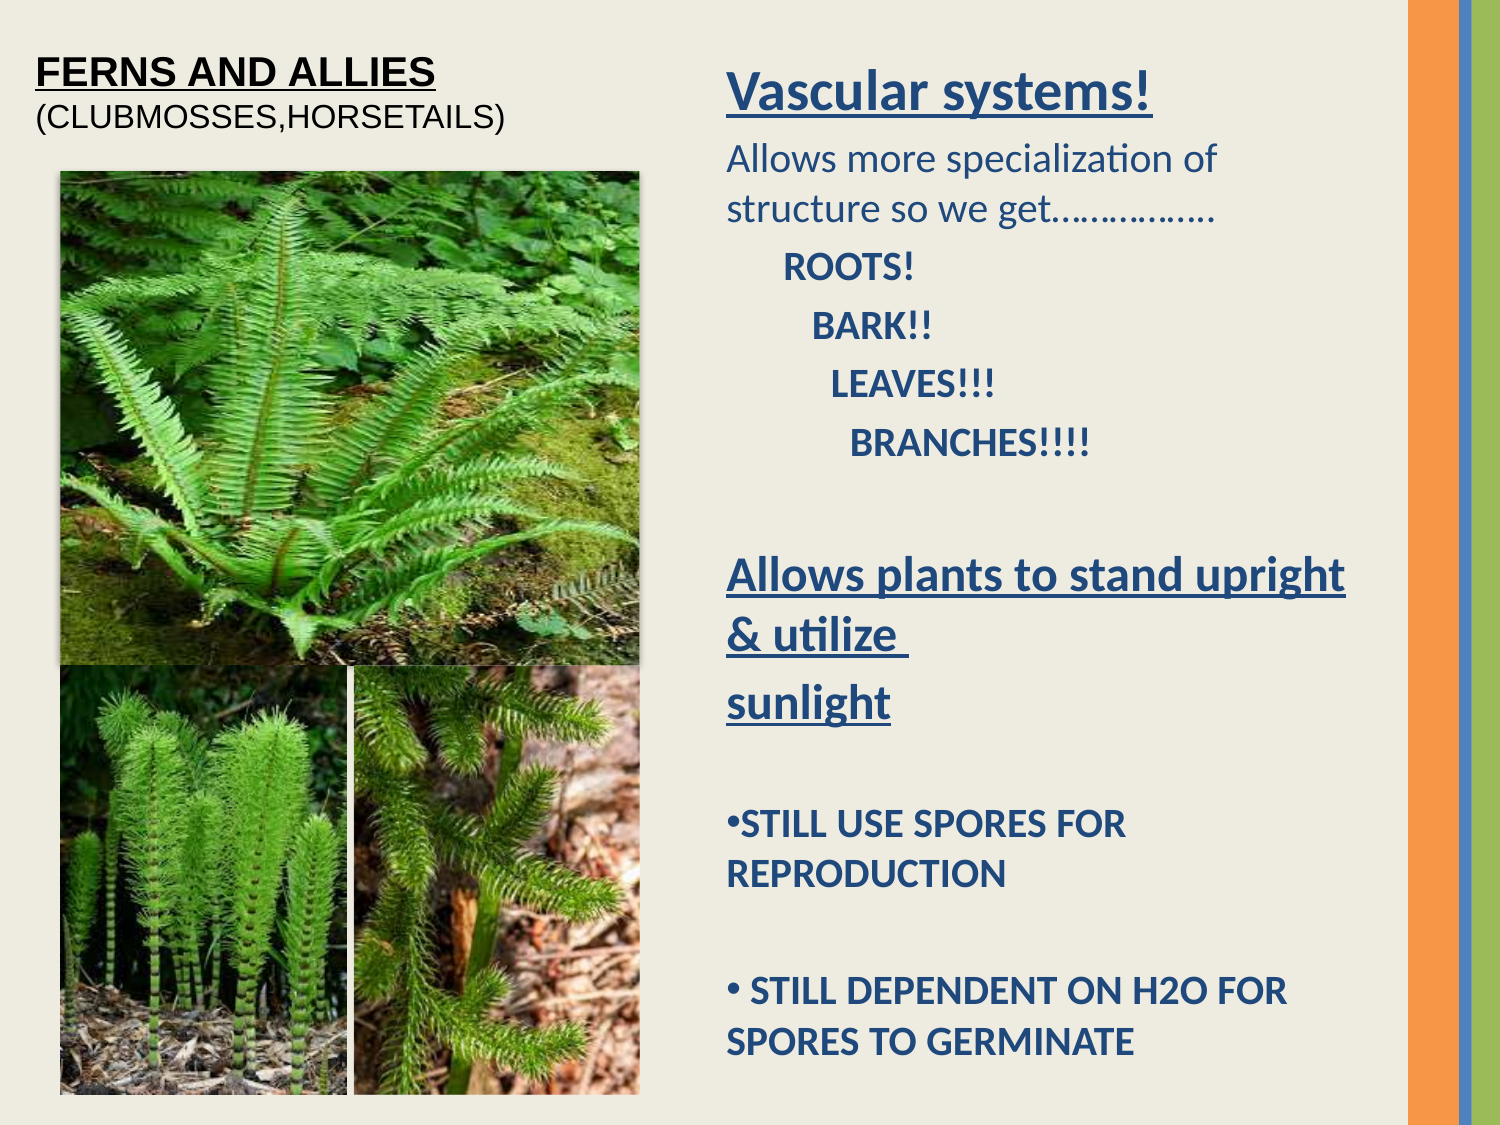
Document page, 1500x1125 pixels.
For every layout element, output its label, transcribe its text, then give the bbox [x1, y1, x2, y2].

picture [60, 171, 712, 1096]
text_box FERNS AND ALLIES (CLUBMOSSES,HORSETAILS) [20, 37, 672, 143]
list Vascular systems! Allows more specialization of structure so we get…………….. ROOTS! BARK!! LEAVES!!! BRANCHES!!!! Allows plants to stand upright & utilize sunlight STILL USE SPORES FOR REPRODUCTION STILL DEPENDENT ON H2O FOR SPORES TO GERMINATE [711, 37, 1363, 1095]
